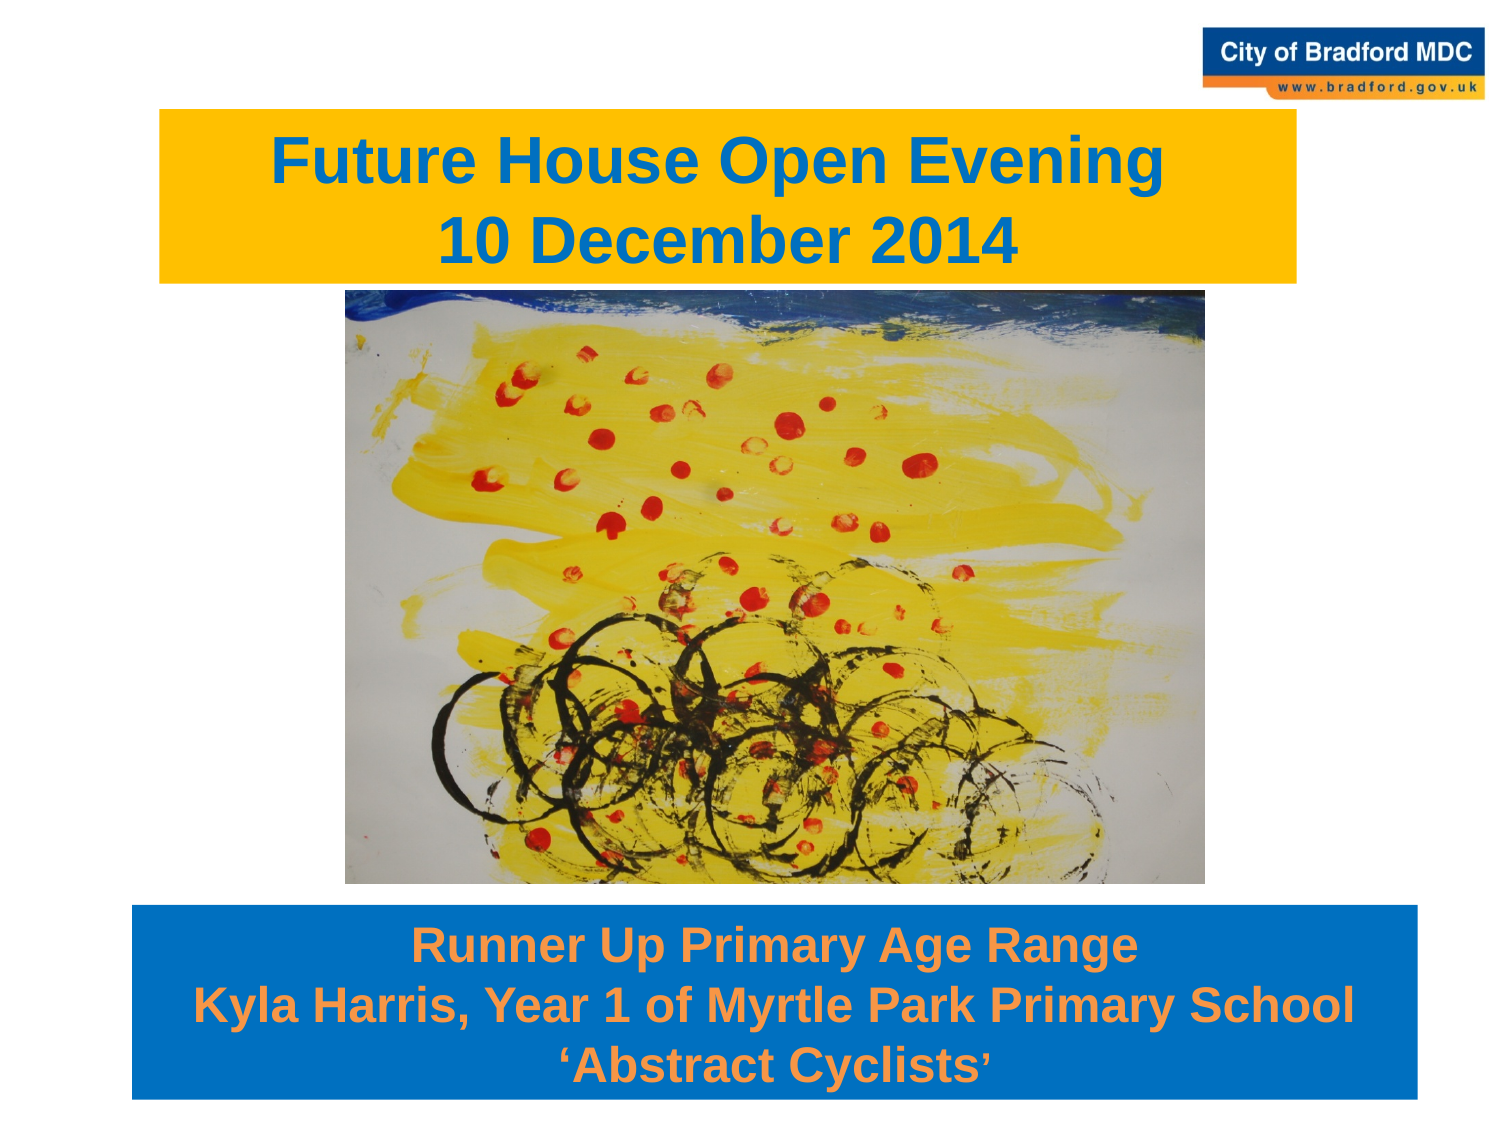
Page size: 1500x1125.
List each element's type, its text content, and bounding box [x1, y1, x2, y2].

text_box Runner Up Primary Age Range Kyla Harris, Year 1 of Myrtle Park Primary School ‘Abstract Cyclists’ [132, 904, 1418, 1100]
text_box Future House Open Evening 10 December 2014 [159, 109, 1297, 284]
picture [1198, 23, 1489, 104]
picture [344, 290, 1206, 885]
